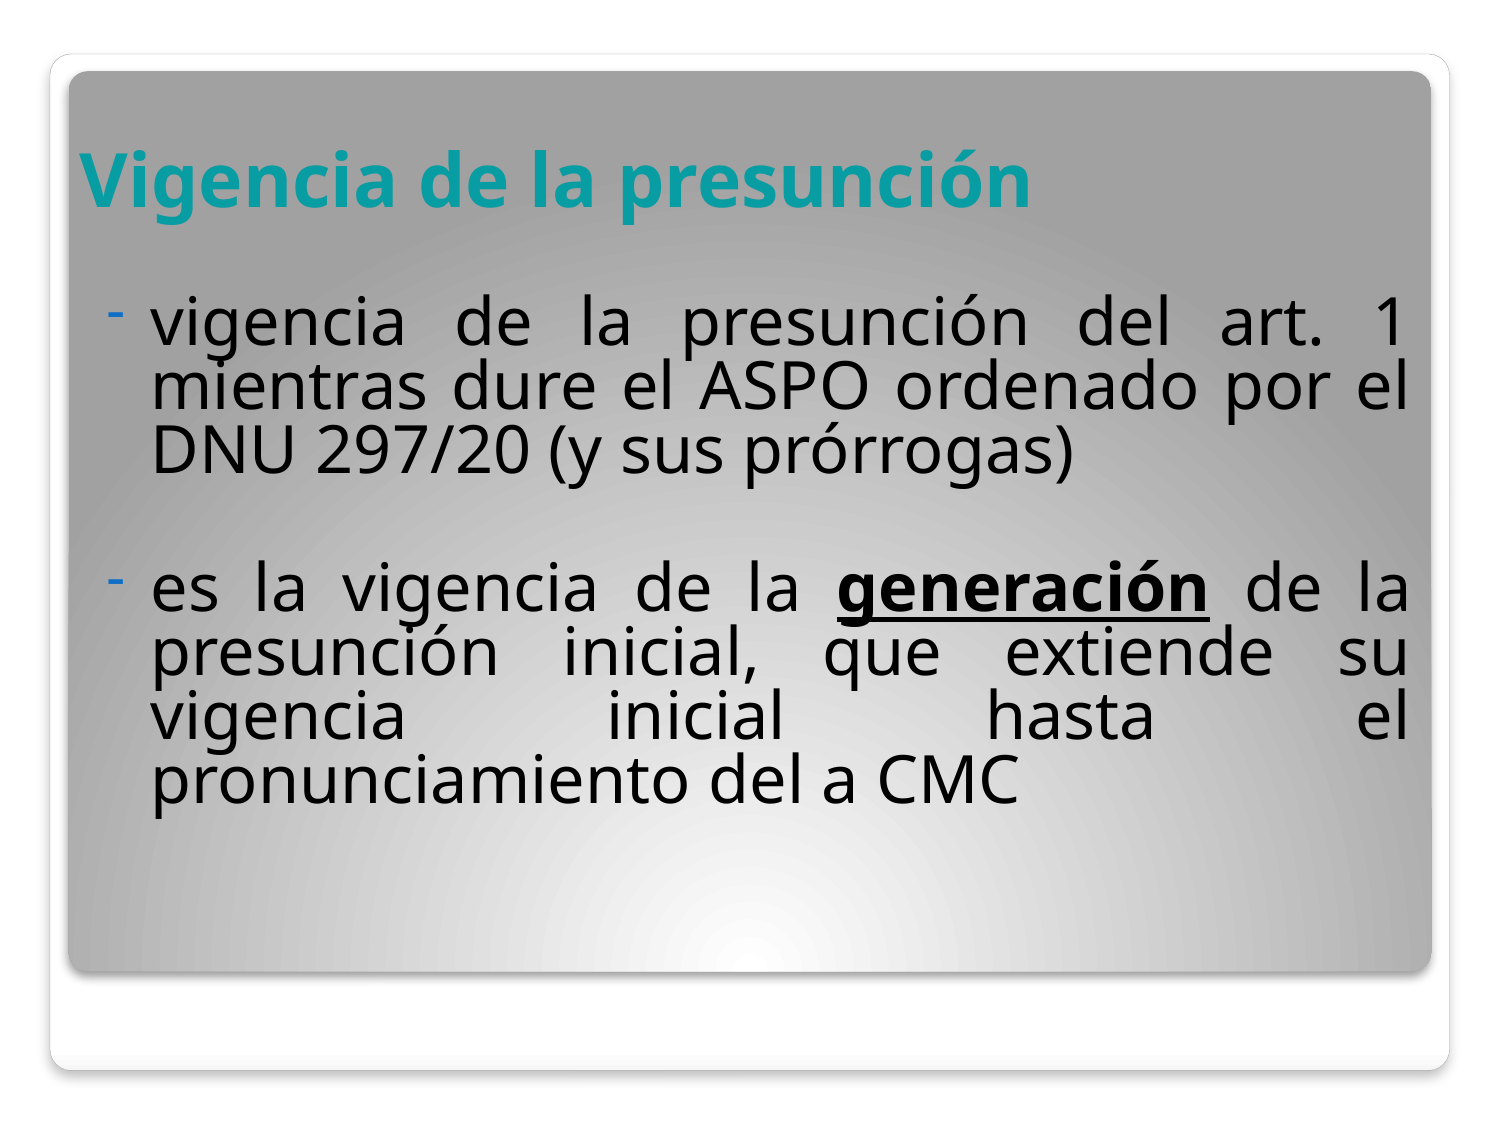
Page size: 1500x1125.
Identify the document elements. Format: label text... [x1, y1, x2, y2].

list vigencia de la presunción del art. 1 mientras dure el ASPO ordenado por el DNU 297/20 (y sus prórrogas) es la vigencia de la generación de la presunción inicial, que extiende su vigencia inicial hasta el pronunciamiento del a CMC [76, 278, 1427, 999]
title Vigencia de la presunción [64, 42, 1415, 231]
